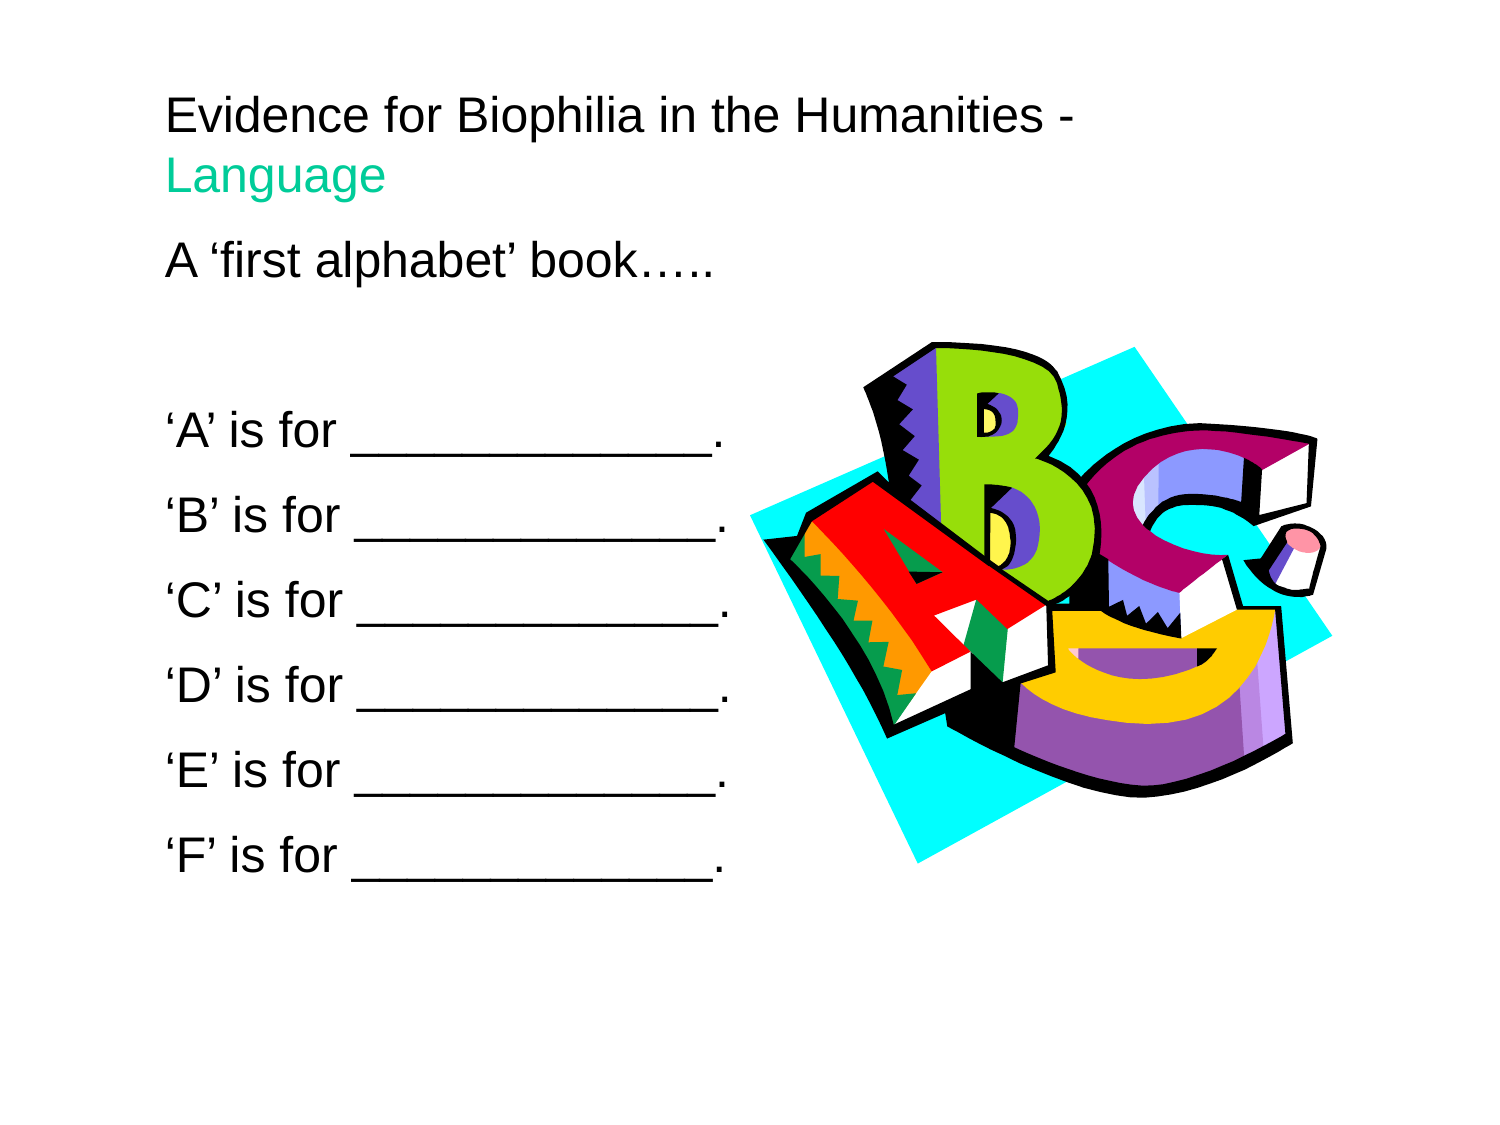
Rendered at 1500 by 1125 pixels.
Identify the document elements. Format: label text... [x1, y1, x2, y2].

text_box Evidence for Biophilia in the Humanities - Language A ‘first alphabet’ book….. ‘A’ is for _____________. ‘B’ is for _____________. ‘C’ is for _____________. ‘D’ is for _____________. ‘E’ is for _____________. ‘F’ is for _____________. [150, 74, 1313, 890]
picture [749, 337, 1338, 869]
